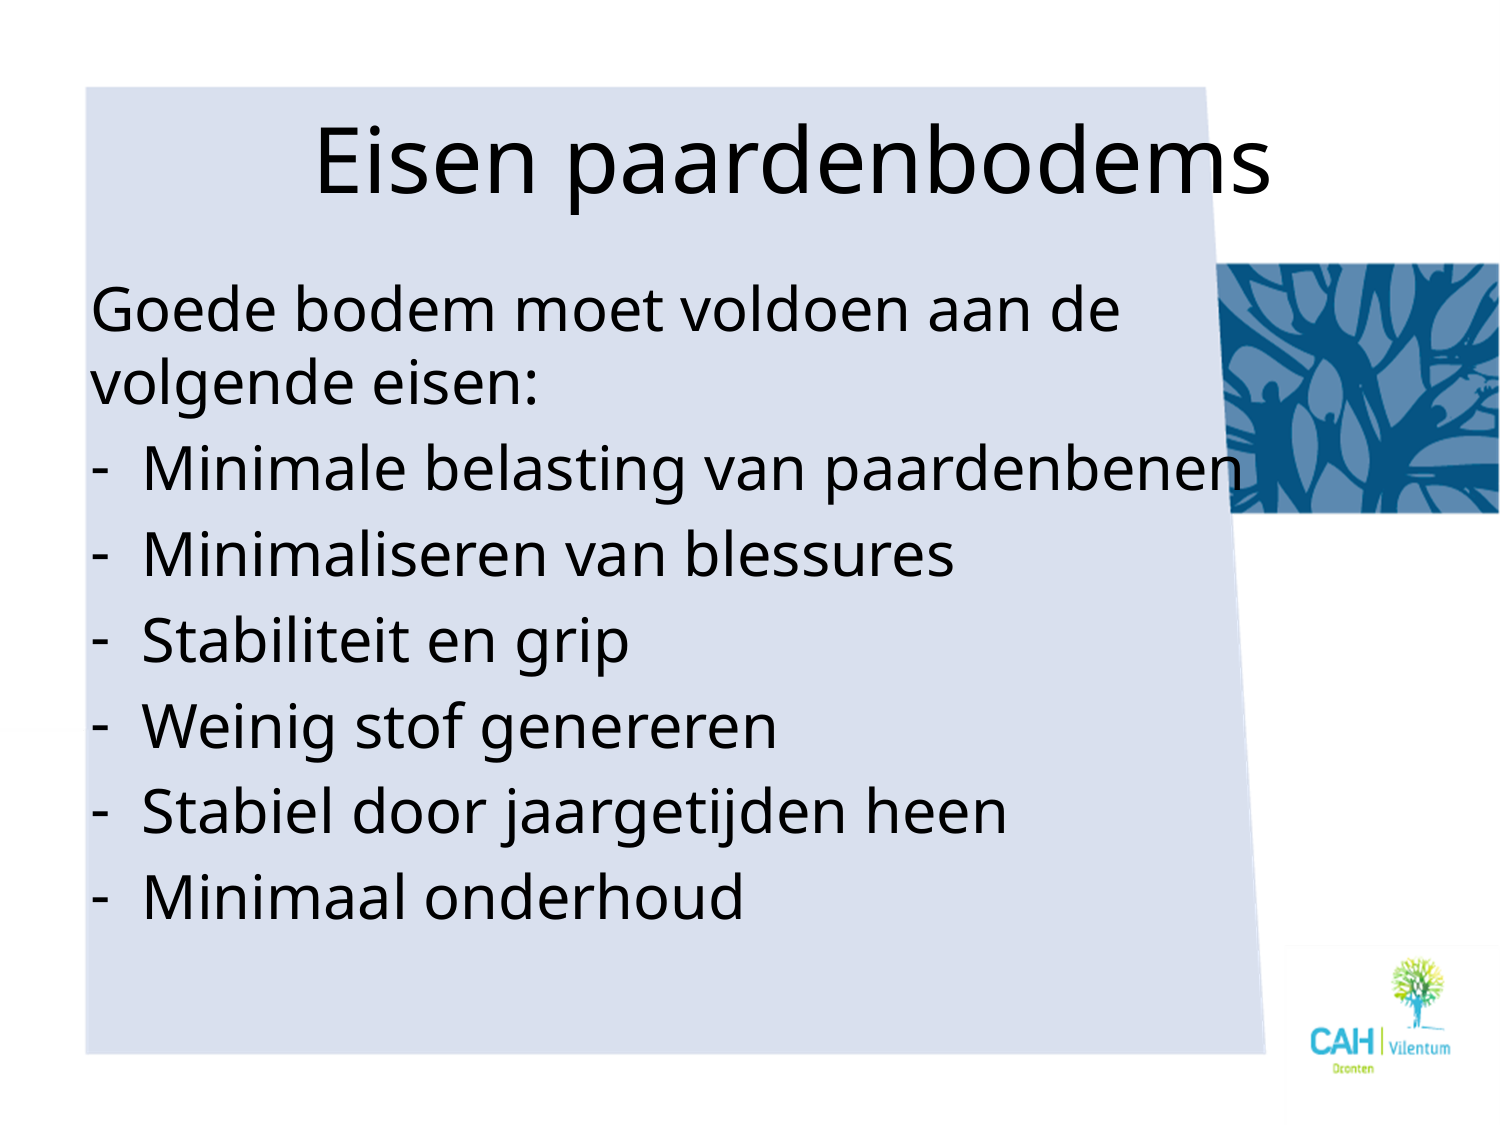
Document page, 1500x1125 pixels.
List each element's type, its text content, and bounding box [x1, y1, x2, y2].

picture [0, 0, 1500, 1125]
title Eisen paardenbodems [209, 84, 1379, 230]
list Goede bodem moet voldoen aan de volgende eisen: Minimale belasting van paardenbenen Minimaliseren van blessures Stabiliteit en grip Weinig stof genereren Stabiel door jaargetijden heen Minimaal onderhoud [75, 262, 1270, 1005]
